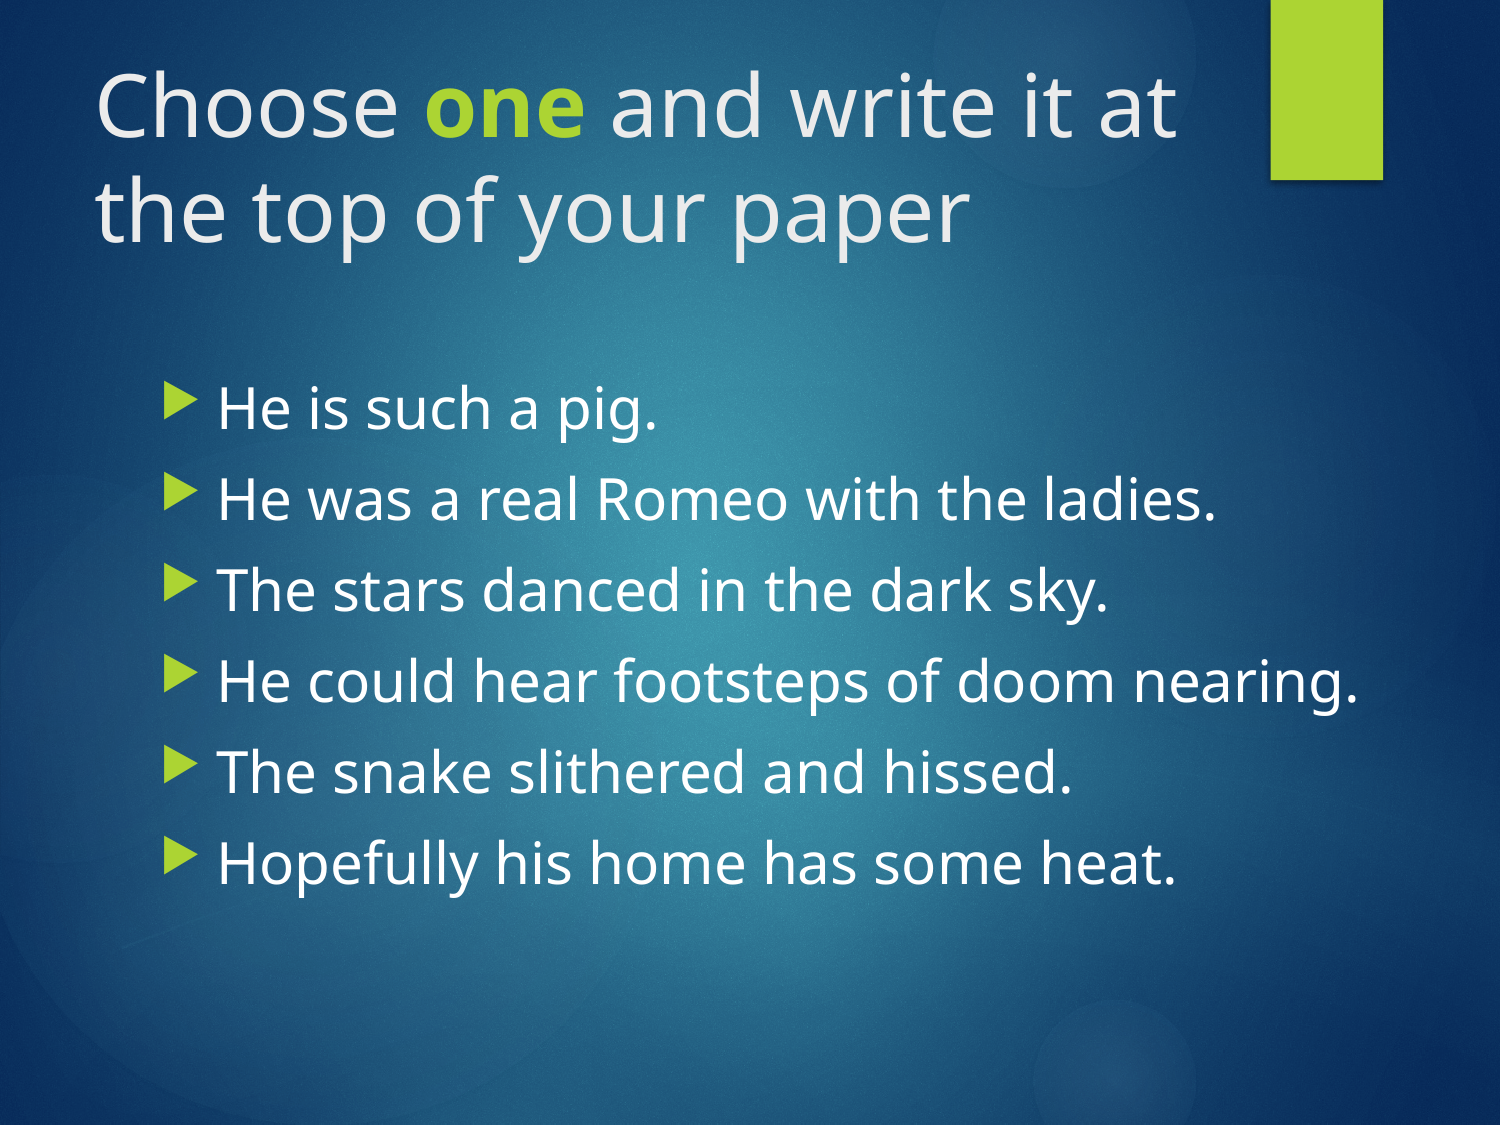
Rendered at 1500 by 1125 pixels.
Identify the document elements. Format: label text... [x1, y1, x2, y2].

title Choose one and write it at the top of your paper [79, 42, 1237, 273]
list He is such a pig. He was a real Romeo with the ladies. The stars danced in the dark sky. He could hear footsteps of doom nearing. The snake slithered and hissed. Hopefully his home has some heat. [144, 364, 1500, 1053]
